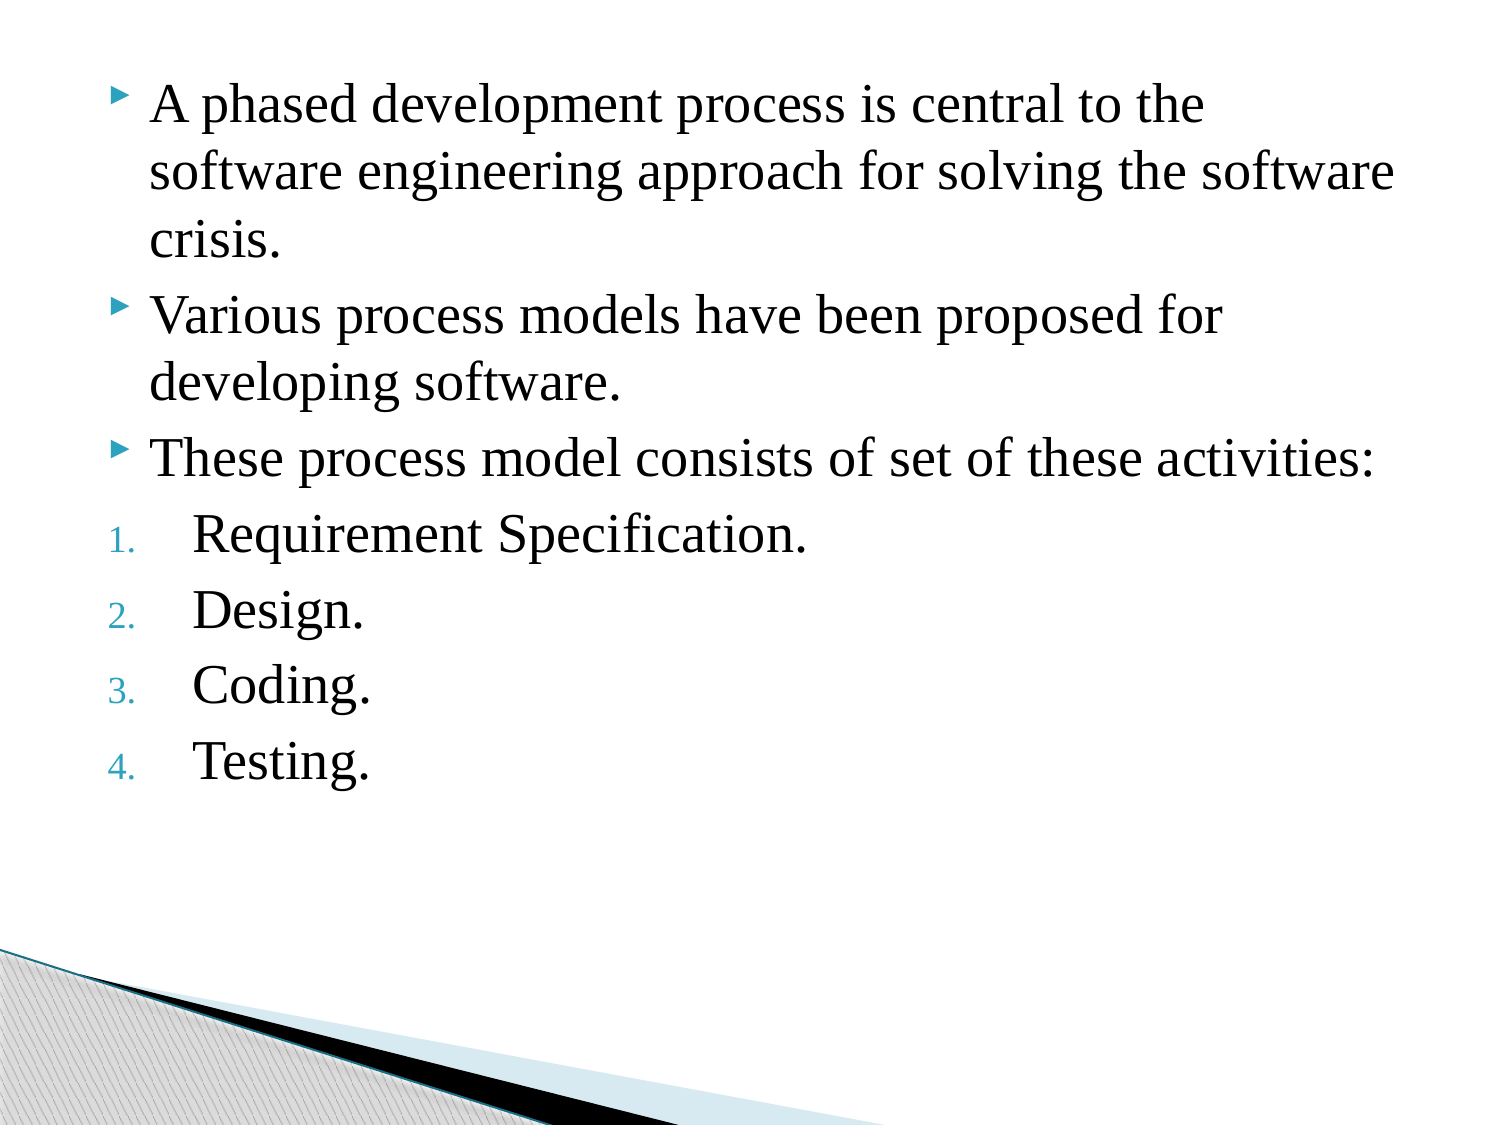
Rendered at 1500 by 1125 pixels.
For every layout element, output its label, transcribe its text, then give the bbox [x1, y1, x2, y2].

list A phased development process is central to the software engineering approach for solving the software crisis. Various process models have been proposed for developing software. These process model consists of set of these activities: Requirement Specification. Design. Coding. Testing. [75, 58, 1425, 986]
